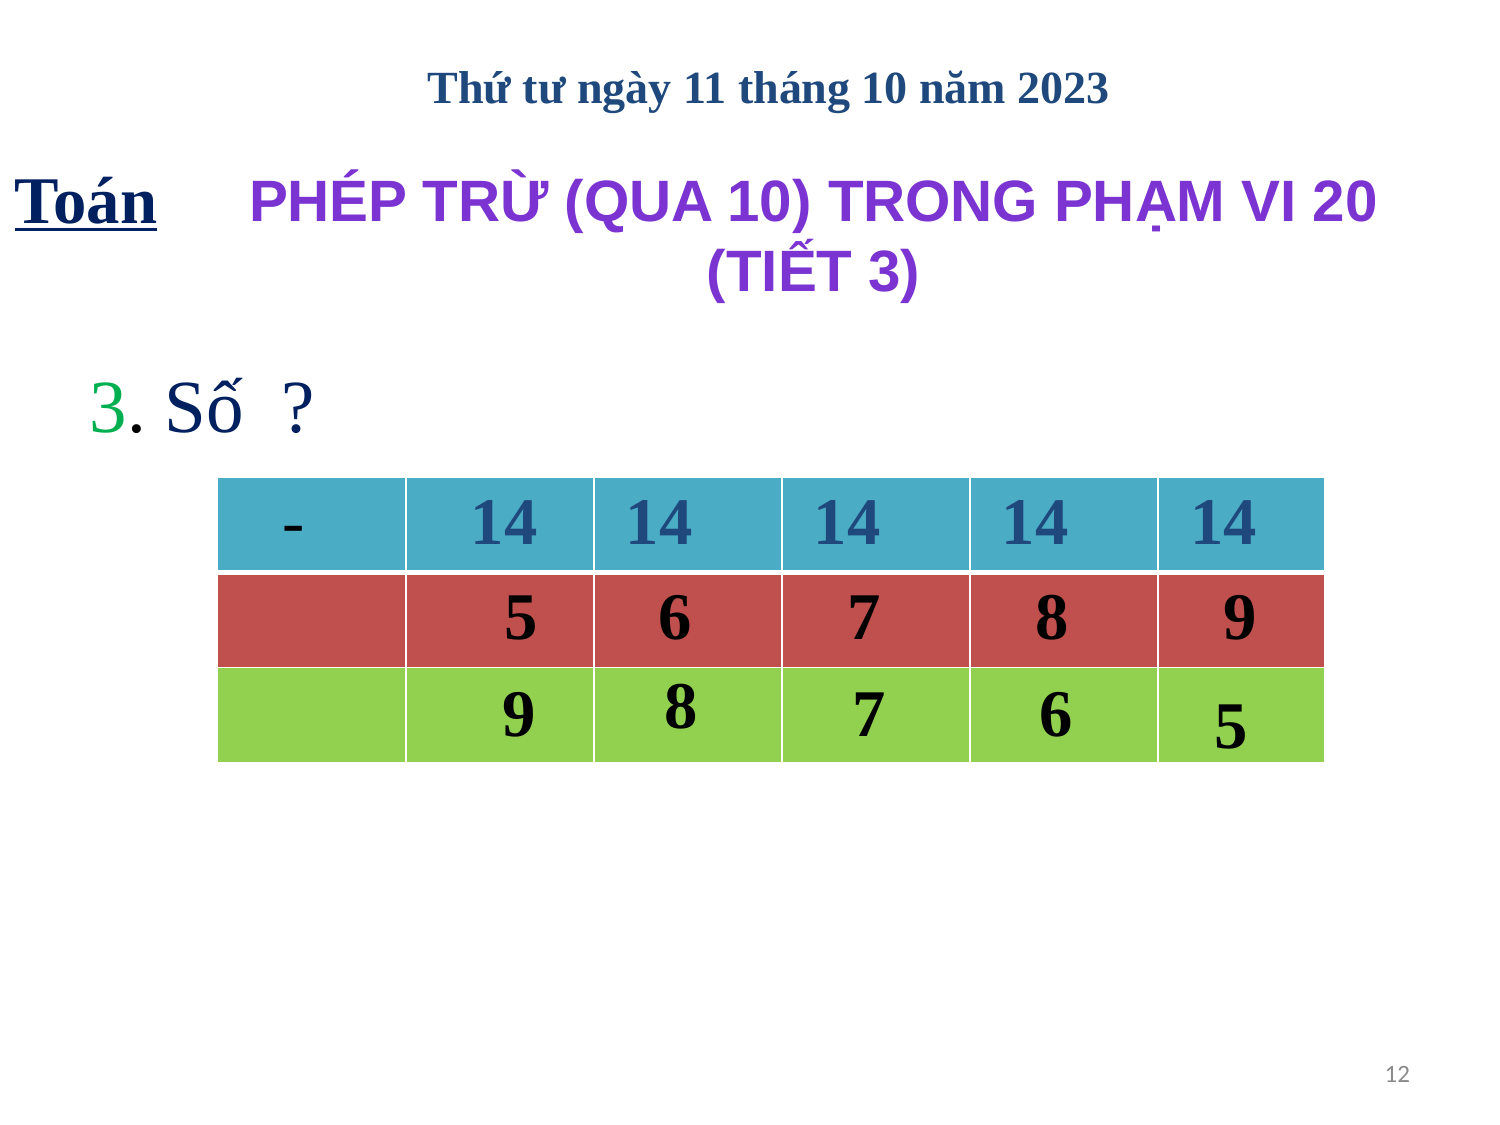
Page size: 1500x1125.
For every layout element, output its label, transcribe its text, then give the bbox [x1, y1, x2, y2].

table_header 14 [783, 478, 969, 570]
table_cell [783, 668, 969, 762]
table_cell 6 [595, 575, 781, 667]
text_box 7 [837, 662, 950, 758]
table_cell [407, 668, 593, 762]
text_box PHÉP TRỪ (qua 10) TRONG PHẠM VI 20 (Tiết 3) [177, 155, 1450, 311]
table_header 14 [407, 478, 593, 570]
text_box 8 [650, 654, 763, 749]
title Thứ tư ngày 11 tháng 10 năm 2023 [62, 0, 1475, 177]
table_cell [595, 668, 781, 762]
table_cell [971, 668, 1157, 762]
table_cell 5 [407, 575, 593, 667]
table_cell [218, 575, 405, 667]
text_box 9 [487, 662, 600, 758]
table_cell [1159, 668, 1324, 762]
text_box Toán [0, 149, 275, 245]
text_box 5 [1200, 674, 1313, 770]
table_header 14 [971, 478, 1157, 570]
text_box 3. Số ? [74, 349, 363, 455]
table_header - [218, 478, 405, 570]
slide_number 12 [1074, 1042, 1425, 1103]
text_box 6 [1025, 662, 1138, 758]
table_cell [218, 668, 405, 762]
table_header 14 [595, 478, 781, 570]
table_cell 8 [971, 575, 1157, 667]
table_cell 7 [783, 575, 969, 667]
table_header 14 [1159, 478, 1324, 570]
table_cell 9 [1159, 575, 1324, 667]
